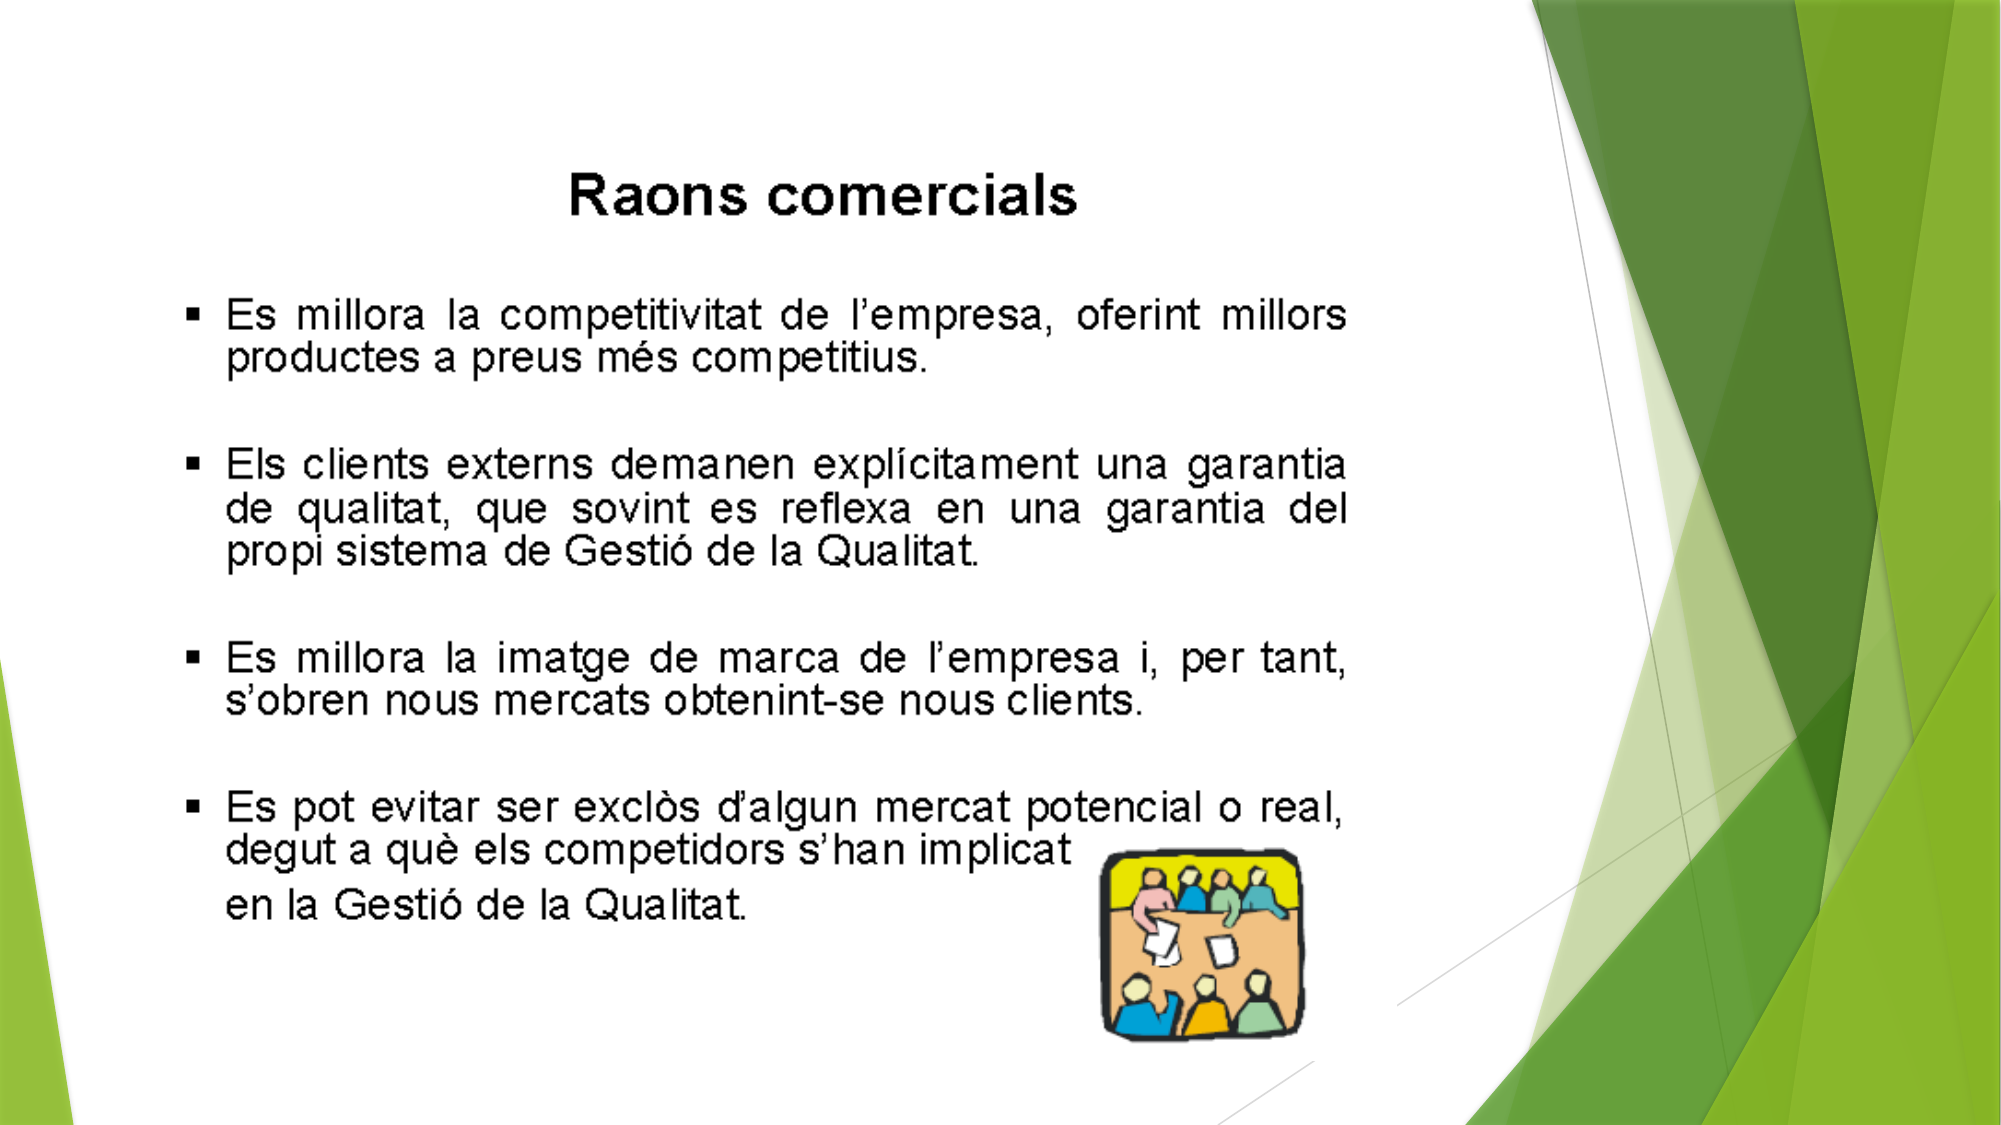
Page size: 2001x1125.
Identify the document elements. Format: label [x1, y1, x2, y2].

picture [114, 99, 1398, 1062]
